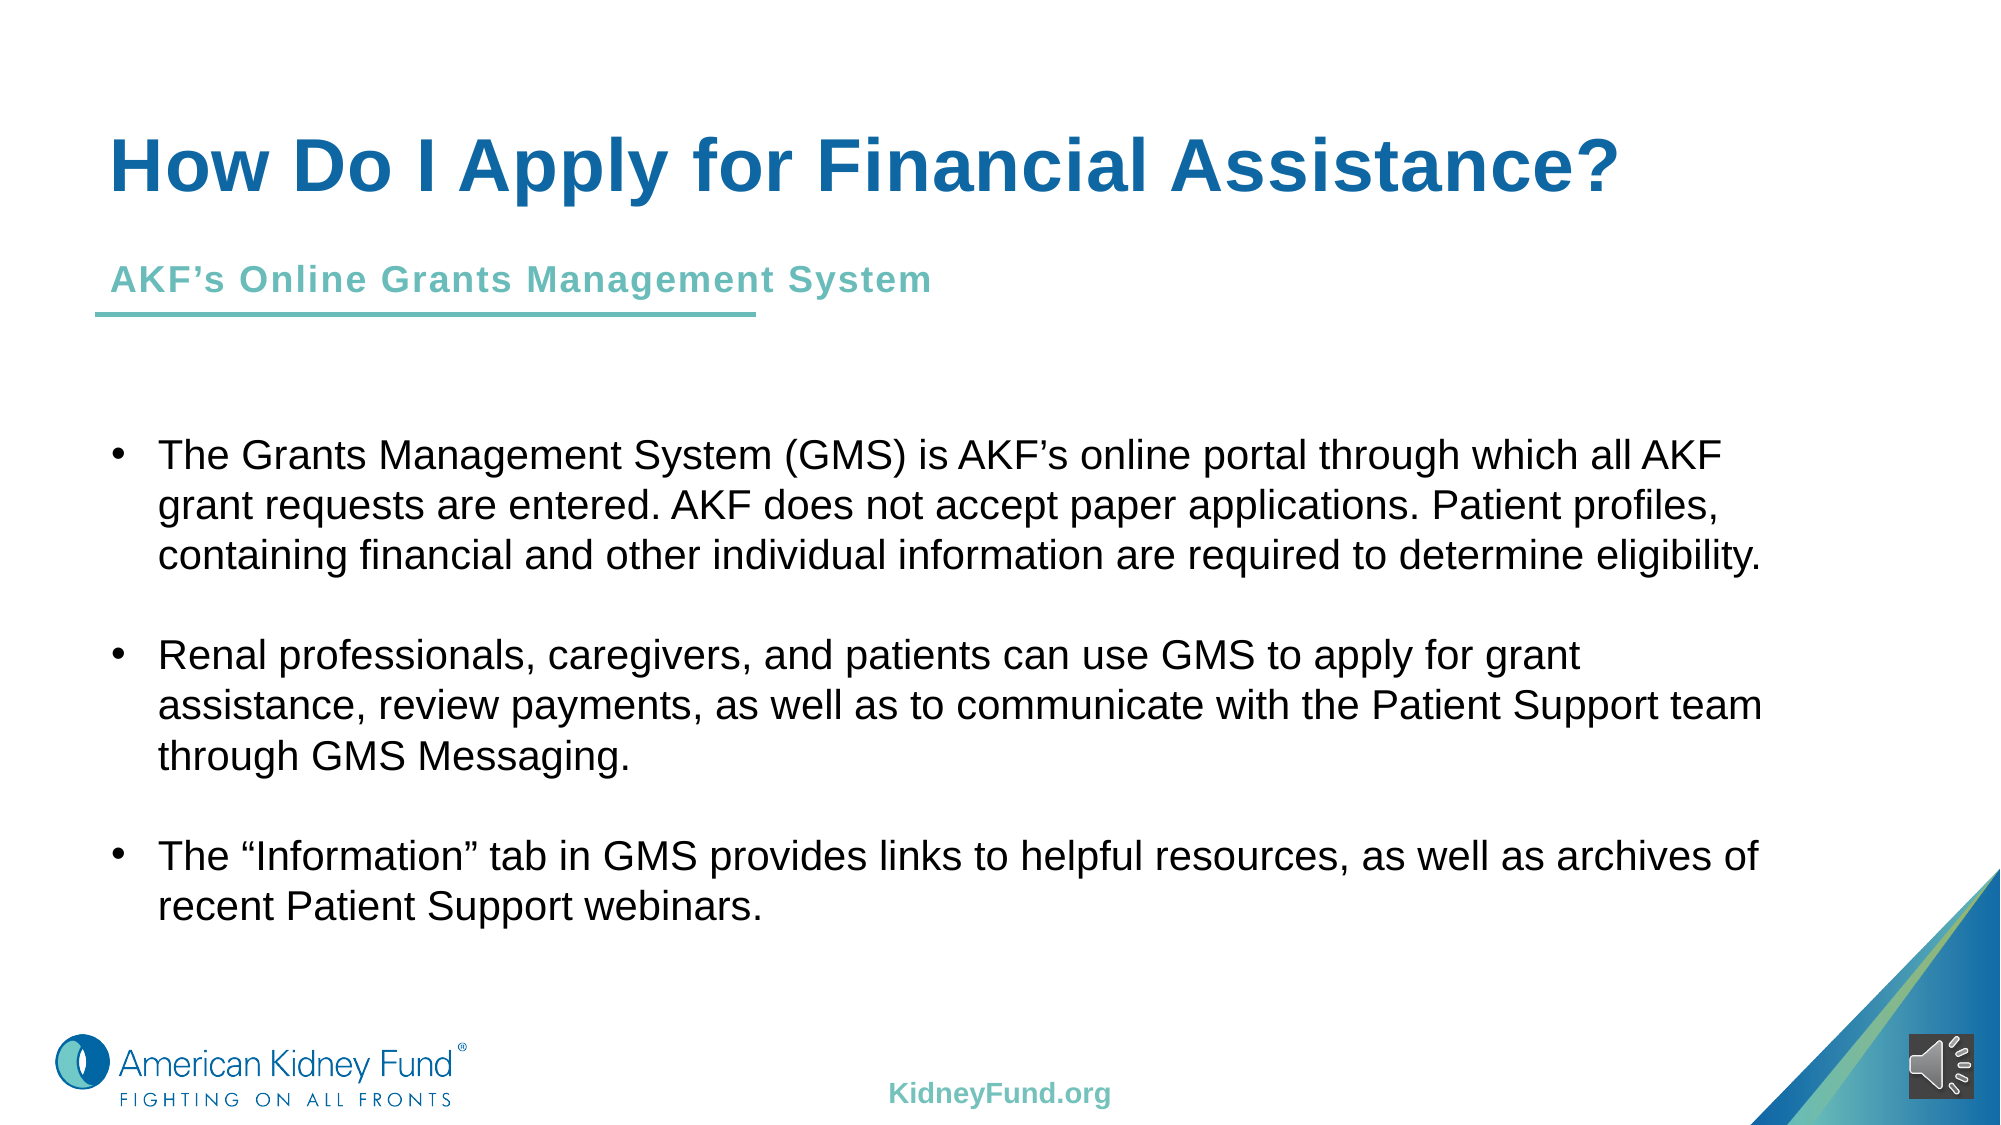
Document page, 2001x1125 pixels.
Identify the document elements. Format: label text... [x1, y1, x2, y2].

list AKF’s Online Grants Management System [95, 252, 1913, 350]
picture [1750, 867, 2000, 1125]
picture [55, 1034, 467, 1107]
title How Do I Apply for Financial Assistance? [95, 119, 1907, 252]
text_box The Grants Management System (GMS) is AKF’s online portal through which all AKF grant requests are entered. AKF does not accept paper applications. Patient profiles, containing financial and other individual information are required to determine eligibility. Renal professionals, caregivers, and patients can use GMS to apply for grant assistance, review payments, as well as to communicate with the Patient Support team through GMS Messaging. The “Information” tab in GMS provides links to helpful resources, as well as archives of recent Patient Support webinars. [96, 420, 1797, 936]
